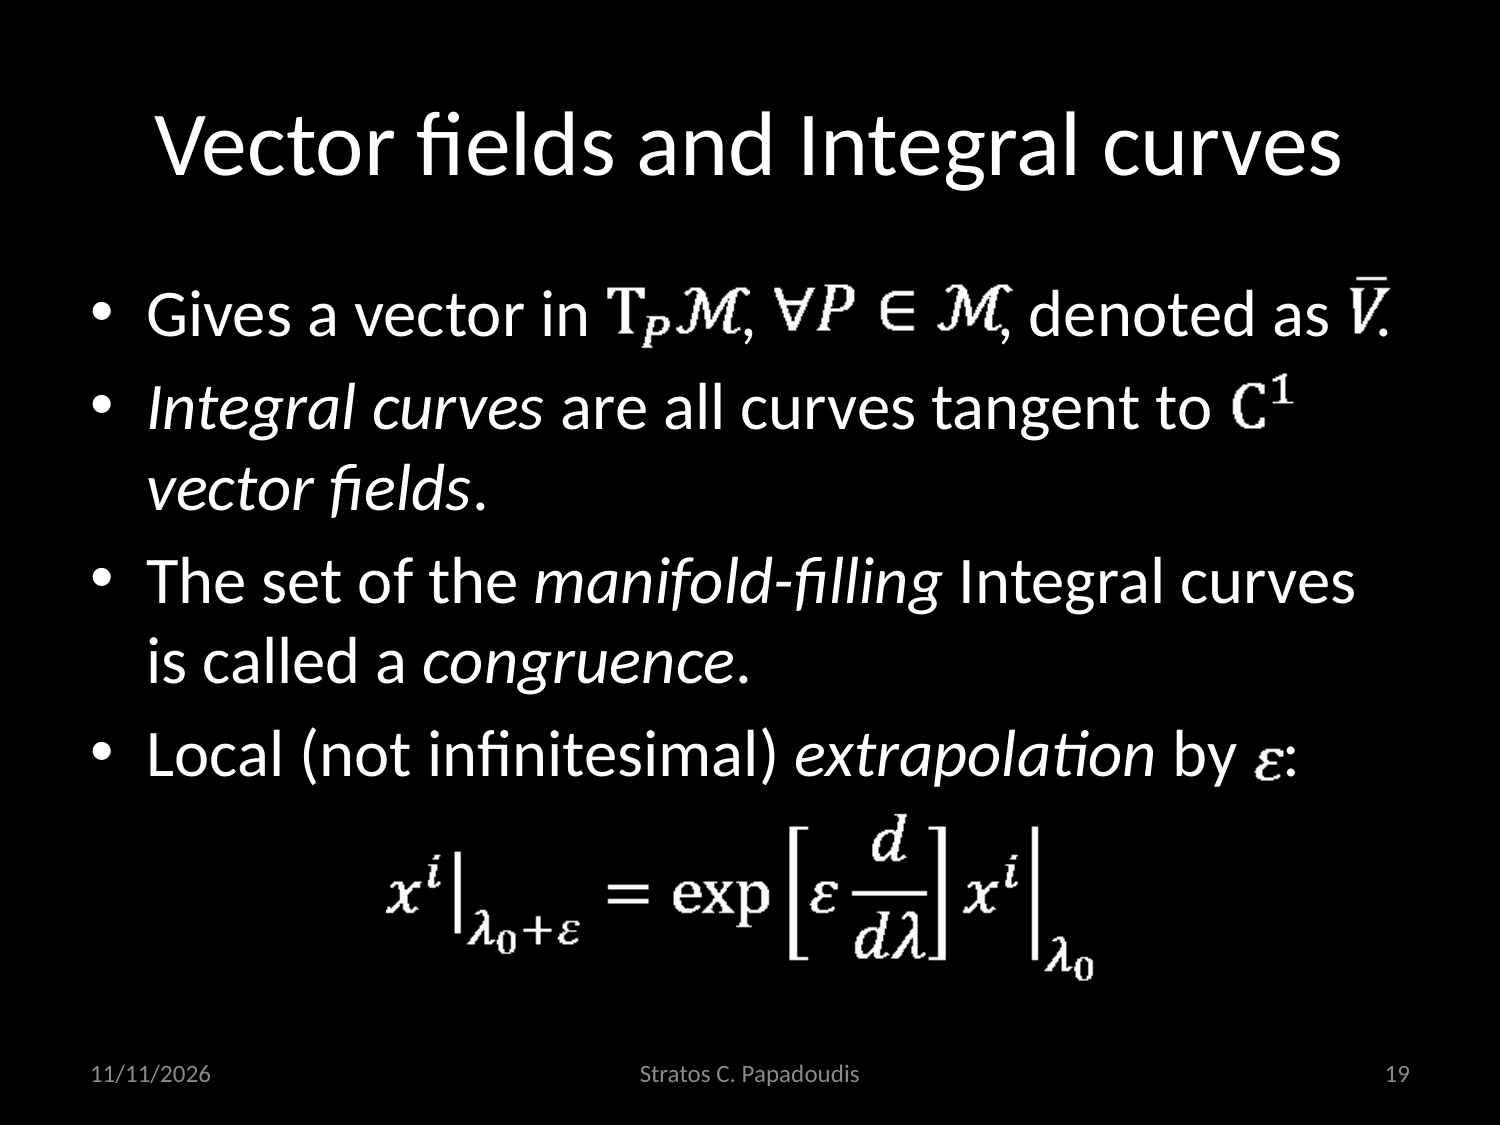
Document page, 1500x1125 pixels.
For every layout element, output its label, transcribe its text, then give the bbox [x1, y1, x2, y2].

picture [1230, 366, 1300, 458]
list Gives a vector in , , denoted as . Integral curves are all curves tangent to vector fields. The set of the manifold-filling Integral curves is called a congruence. Local (not infinitesimal) extrapolation by : [75, 262, 1425, 1005]
picture [1253, 719, 1287, 811]
picture [386, 808, 1101, 995]
slide_number 19 [1074, 1042, 1425, 1103]
picture [1347, 270, 1392, 362]
footer Stratos C. Papadoudis [512, 1042, 988, 1103]
picture [773, 269, 1013, 361]
picture [605, 272, 751, 364]
title Vector fields and Integral curves [75, 45, 1425, 233]
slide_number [75, 1042, 425, 1103]
